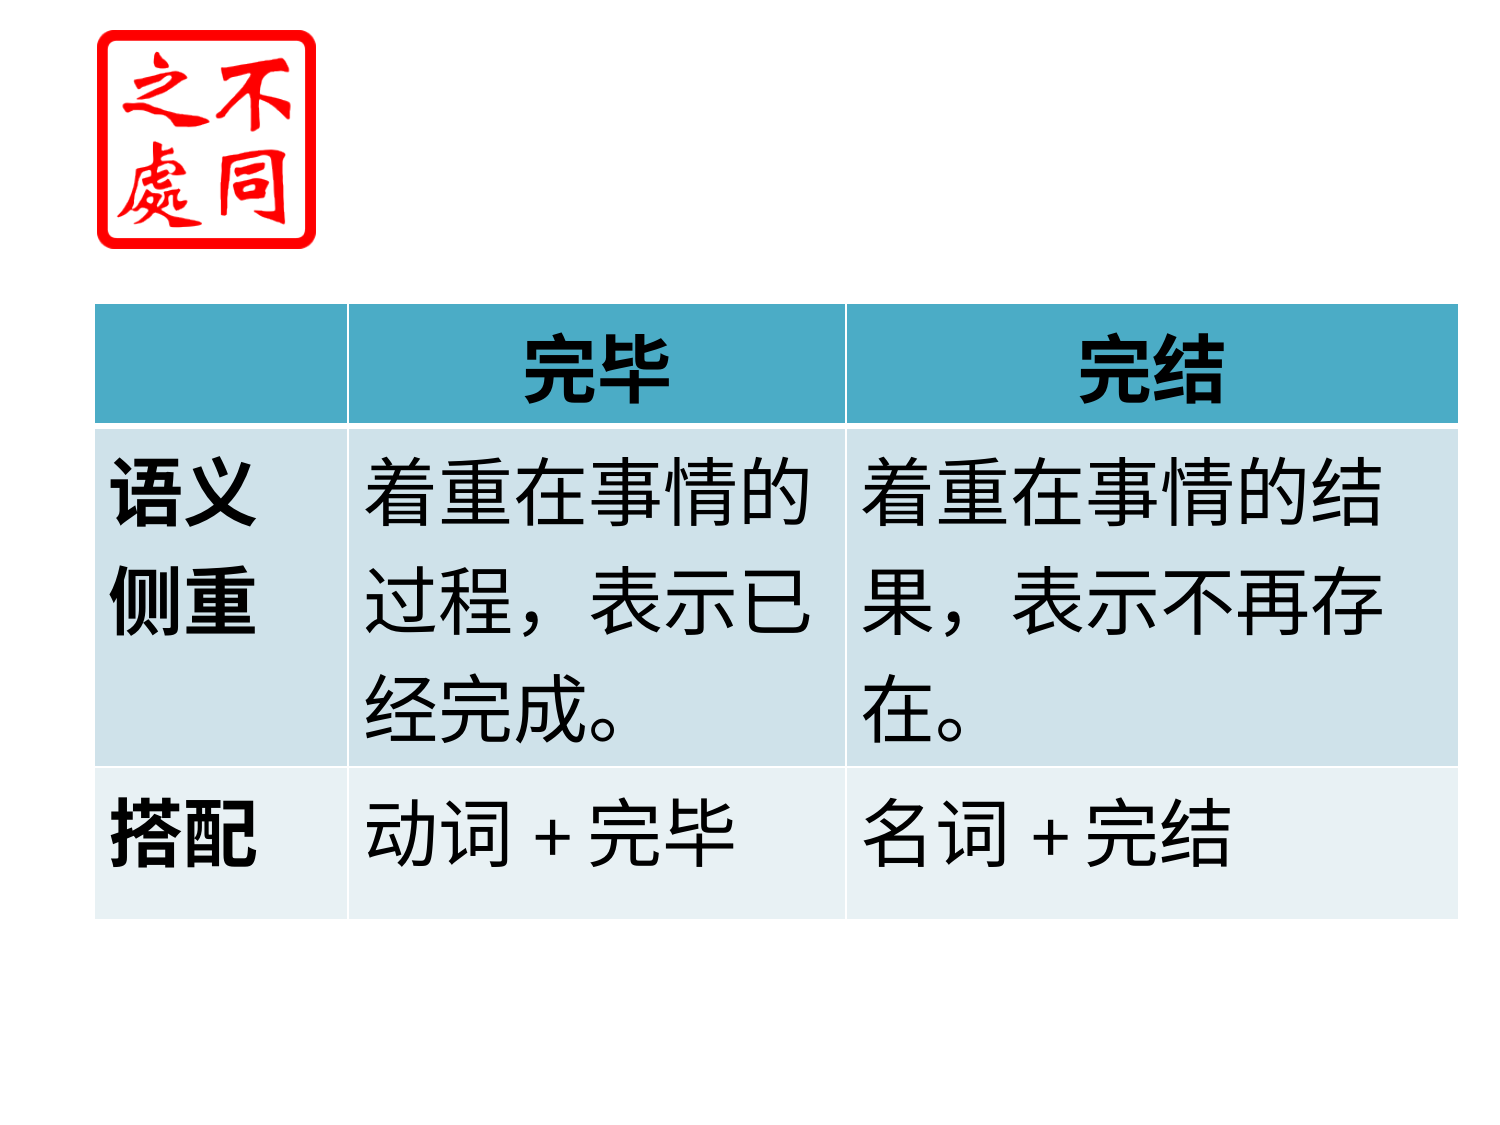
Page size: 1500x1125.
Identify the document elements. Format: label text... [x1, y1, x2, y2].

picture [97, 30, 317, 250]
table_cell 着重在事情的过程，表示已经完成。 [349, 429, 845, 766]
table_cell 动词+完毕 [349, 768, 845, 919]
table_cell 语义侧重 [95, 429, 347, 766]
table_cell 名词+完结 [847, 768, 1458, 919]
table_cell 搭配 [95, 768, 347, 919]
table_cell 着重在事情的结果，表示不再存在。 [847, 429, 1458, 766]
table_header 完结 [847, 304, 1458, 423]
table_header 完毕 [349, 304, 845, 423]
table_header [95, 304, 347, 423]
